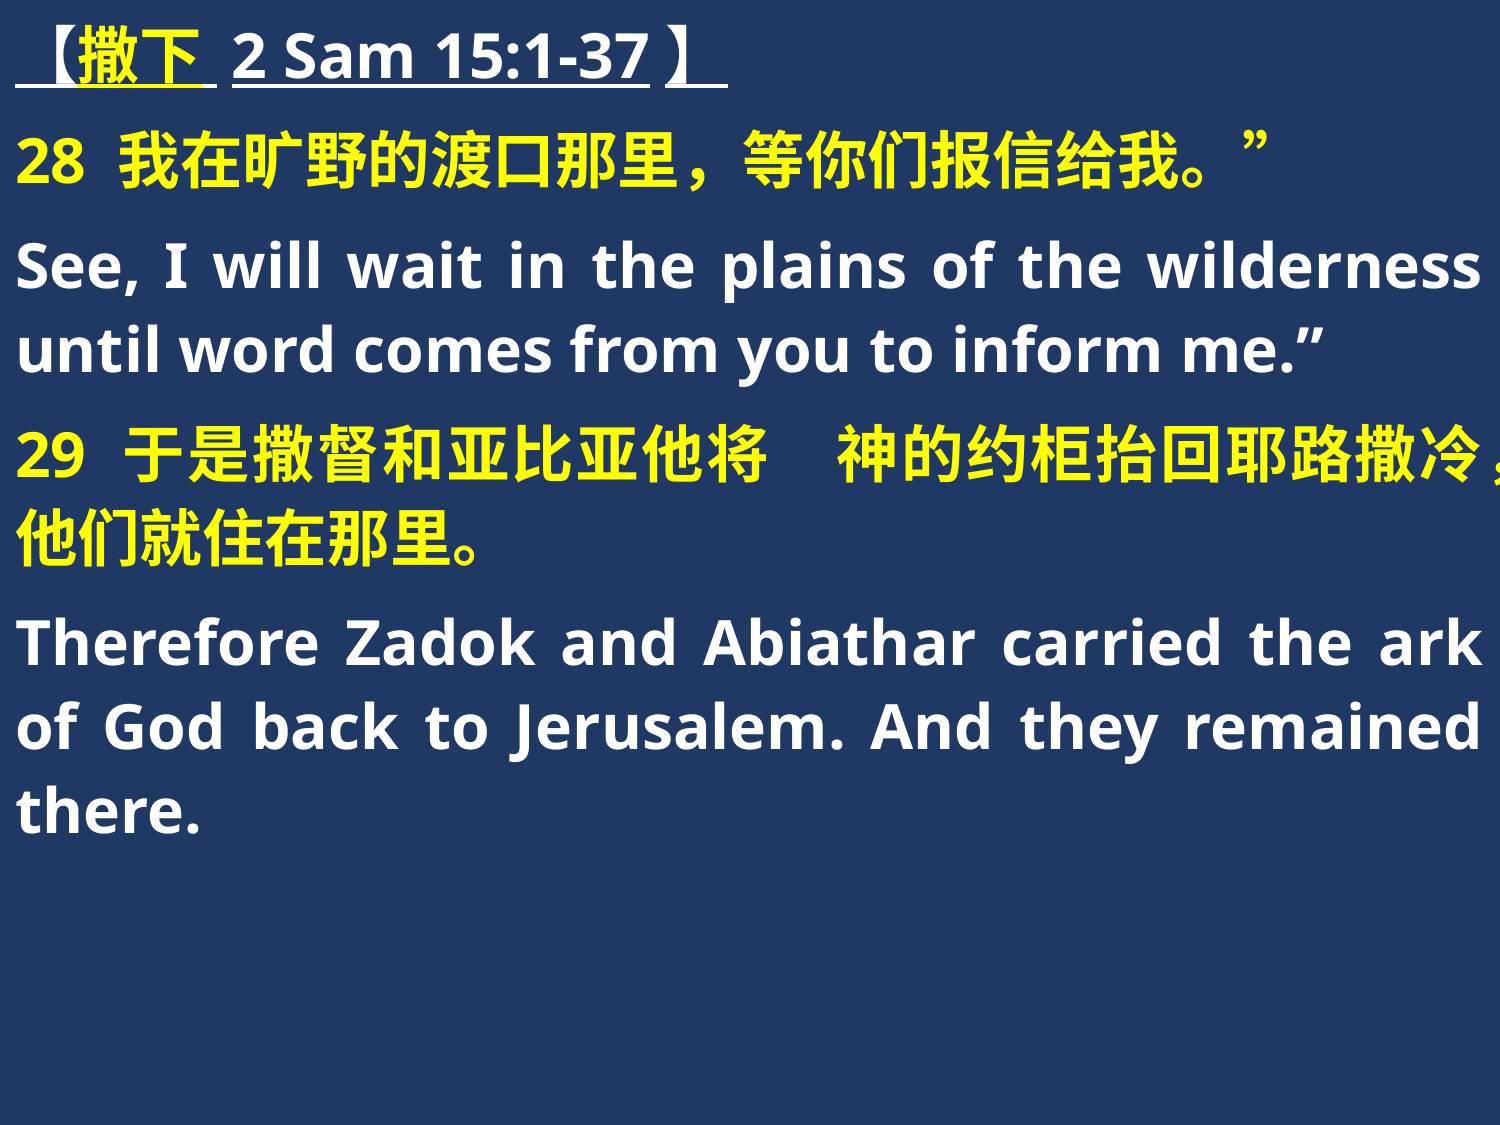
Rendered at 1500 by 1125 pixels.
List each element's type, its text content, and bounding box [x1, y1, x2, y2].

list 【撒下 2 Sam 15:1-37】 28 我在旷野的渡口那里，等你们报信给我。” See, I will wait in the plains of the wilderness until word comes from you to inform me.” 29 于是撒督和亚比亚他将 神的约柜抬回耶路撒冷，他们就住在那里。 Therefore Zadok and Abiathar carried the ark of God back to Jerusalem. And they remained there. [0, 0, 1500, 1125]
